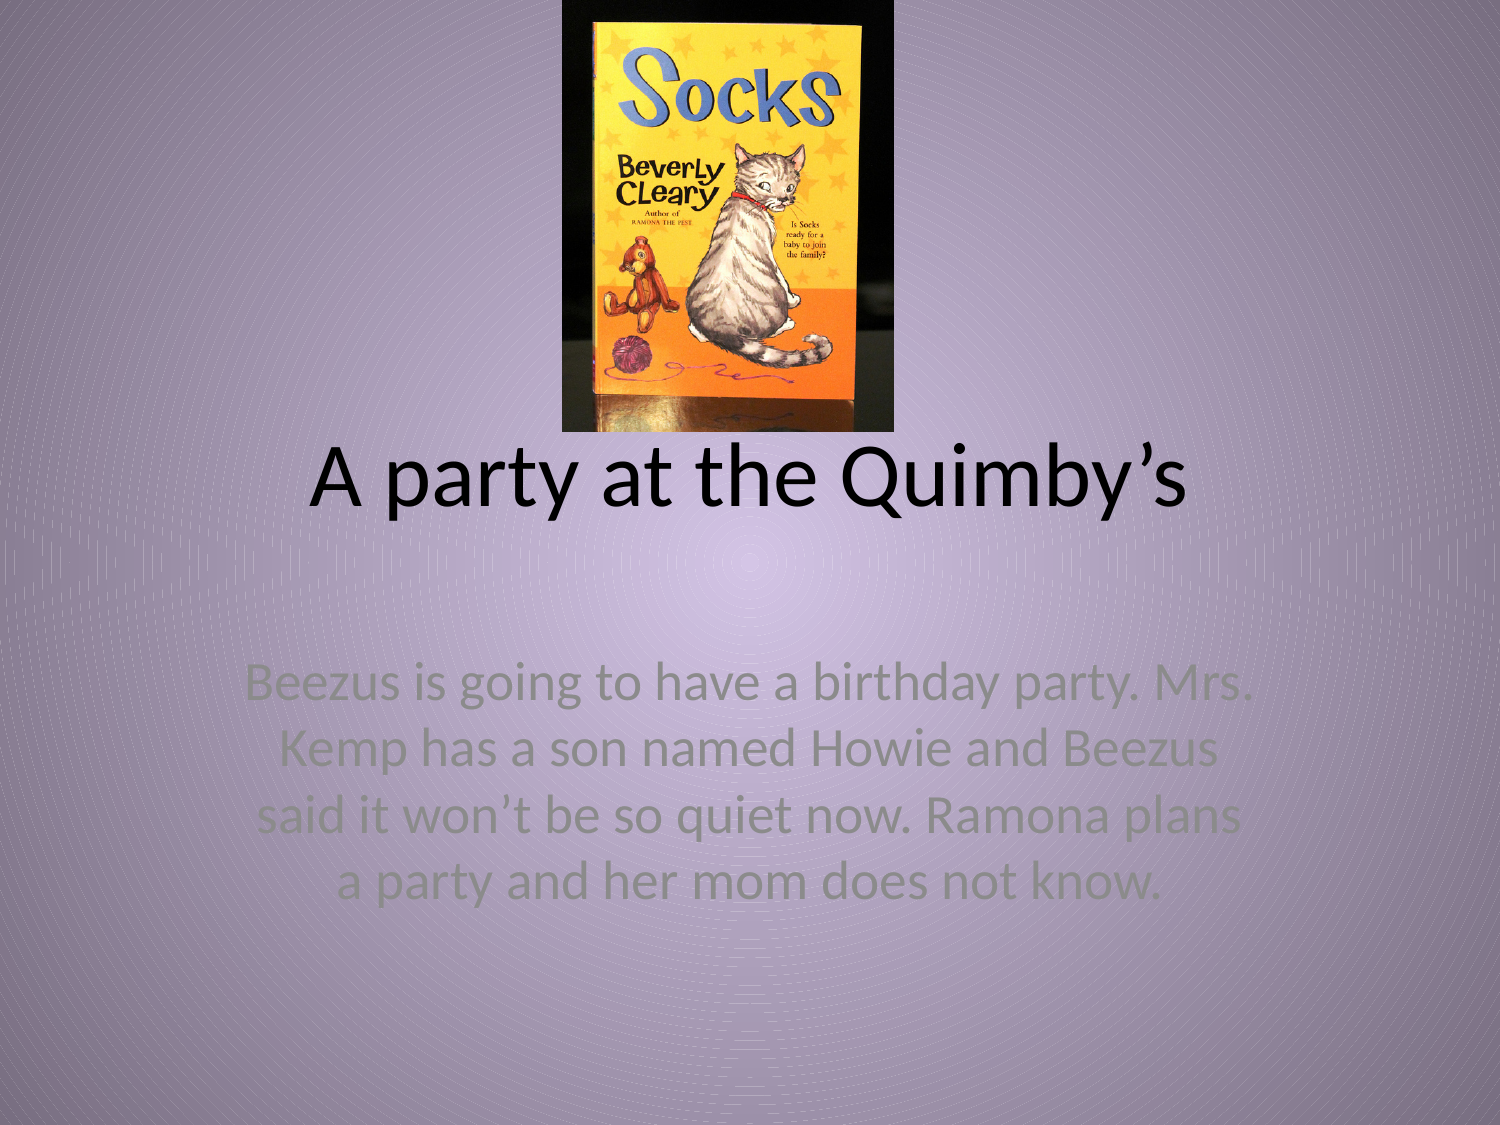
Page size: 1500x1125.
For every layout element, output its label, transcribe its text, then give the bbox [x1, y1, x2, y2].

title A party at the Quimby’s [112, 349, 1388, 591]
subtitle Beezus is going to have a birthday party. Mrs. Kemp has a son named Howie and Beezus said it won’t be so quiet now. Ramona plans a party and her mom does not know. [225, 637, 1275, 925]
picture [562, 0, 894, 433]
